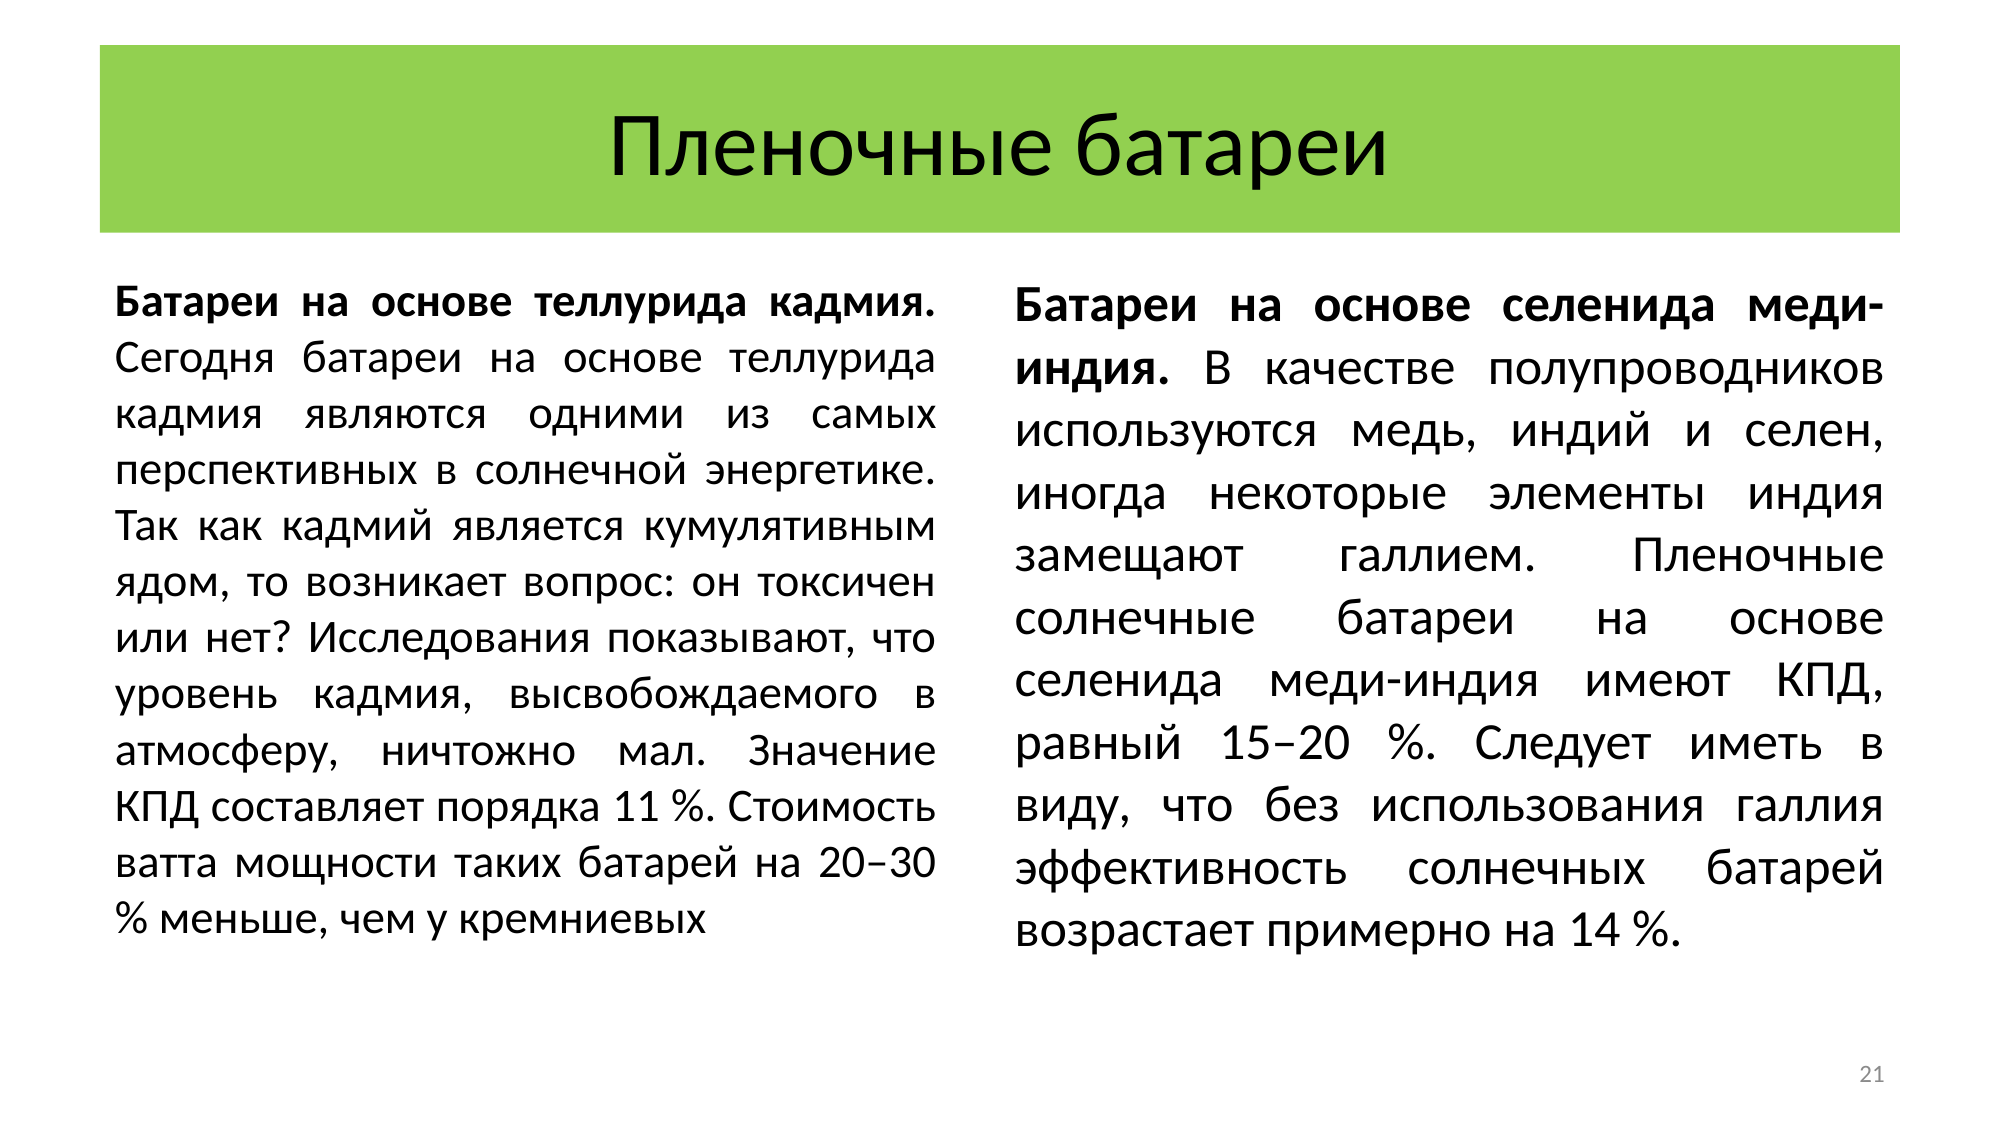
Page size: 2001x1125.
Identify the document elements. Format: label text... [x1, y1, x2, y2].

slide_number 21 [1433, 1042, 1900, 1103]
title Пленочные батареи [99, 45, 1900, 233]
text_box Батареи на основе селенида меди-индия. В качестве полупроводников используются медь, индий и селен, иногда некоторые элементы индия замещают галлием. Пленочные солнечные батареи на основе селенида меди-индия имеют КПД, равный 15–20 %. Следует иметь в виду, что без использования галлия эффективность солнечных батарей возрастает примерно на 14 %. [999, 262, 1900, 965]
list Батареи на основе теллурида кадмия. Сегодня батареи на основе теллурида кадмия являются одними из самых перспективных в солнечной энергетике. Так как кадмий является кумулятивным ядом, то возникает вопрос: он токсичен или нет? Исследования показывают, что уровень кадмия, высвобождаемого в атмосферу, ничтожно мал. Значение КПД составляет порядка 11 %. Стоимость ватта мощности таких батарей на 20–30 % меньше, чем у кремниевых [99, 262, 953, 1005]
